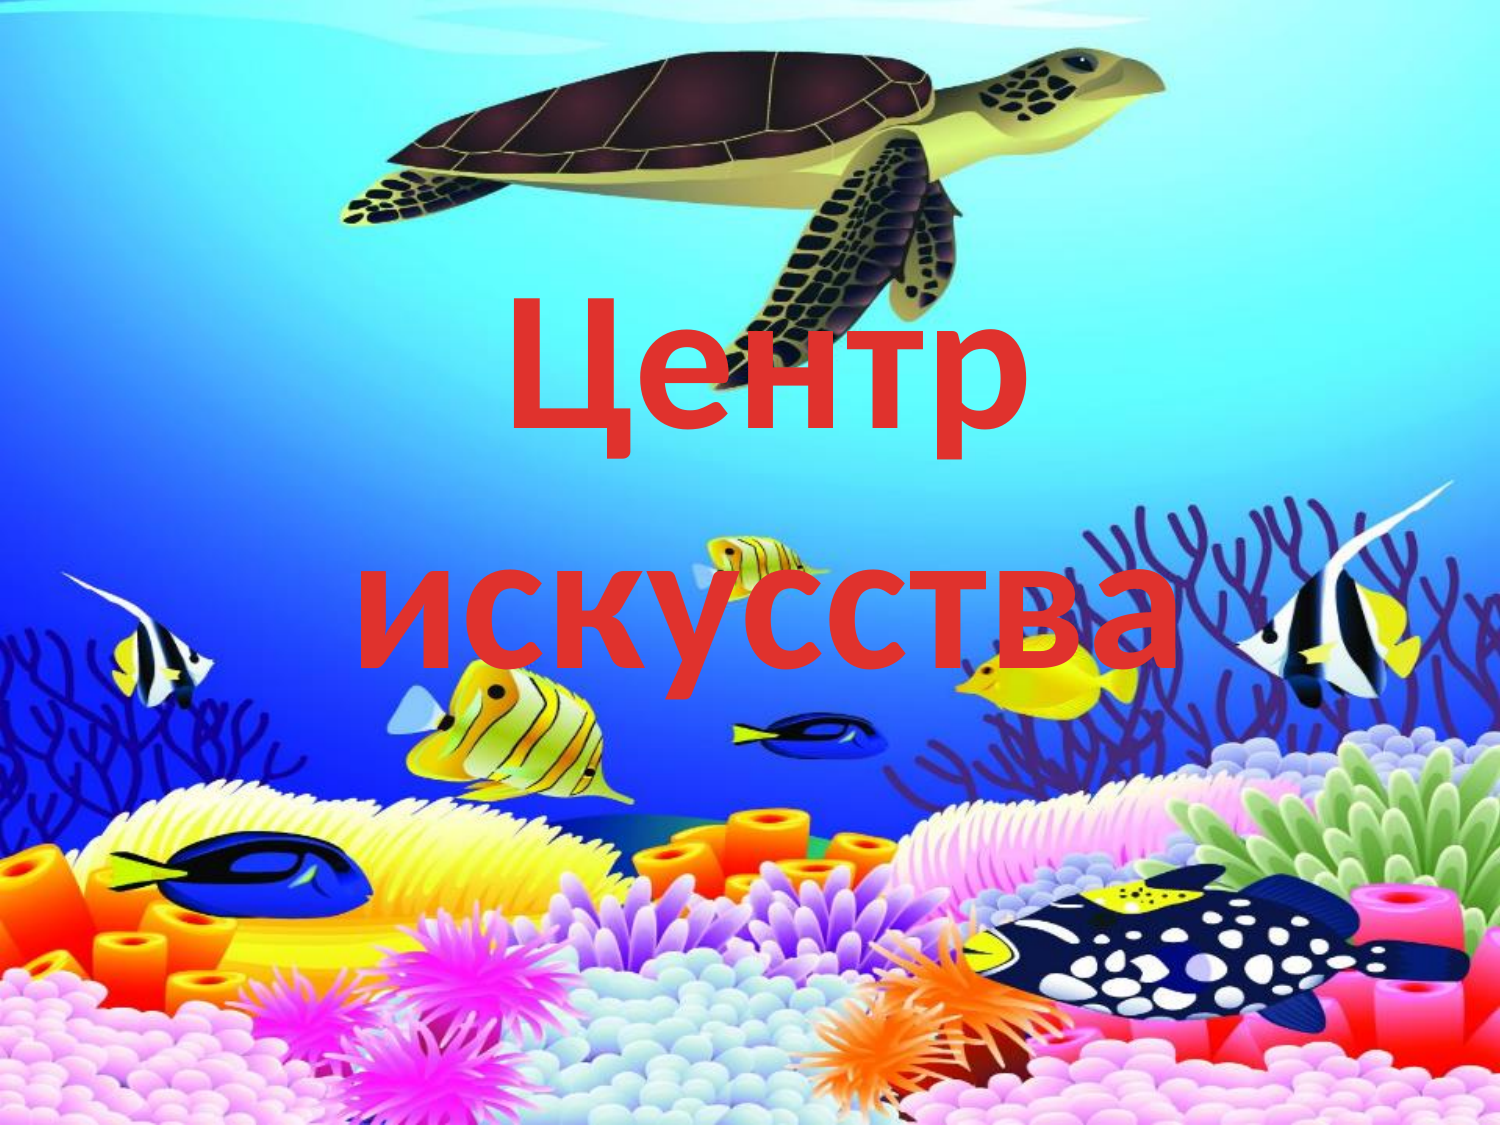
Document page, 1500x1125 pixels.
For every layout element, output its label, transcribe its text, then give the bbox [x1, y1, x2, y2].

title Центр искусства [93, 375, 1444, 563]
picture [0, 0, 1500, 1125]
